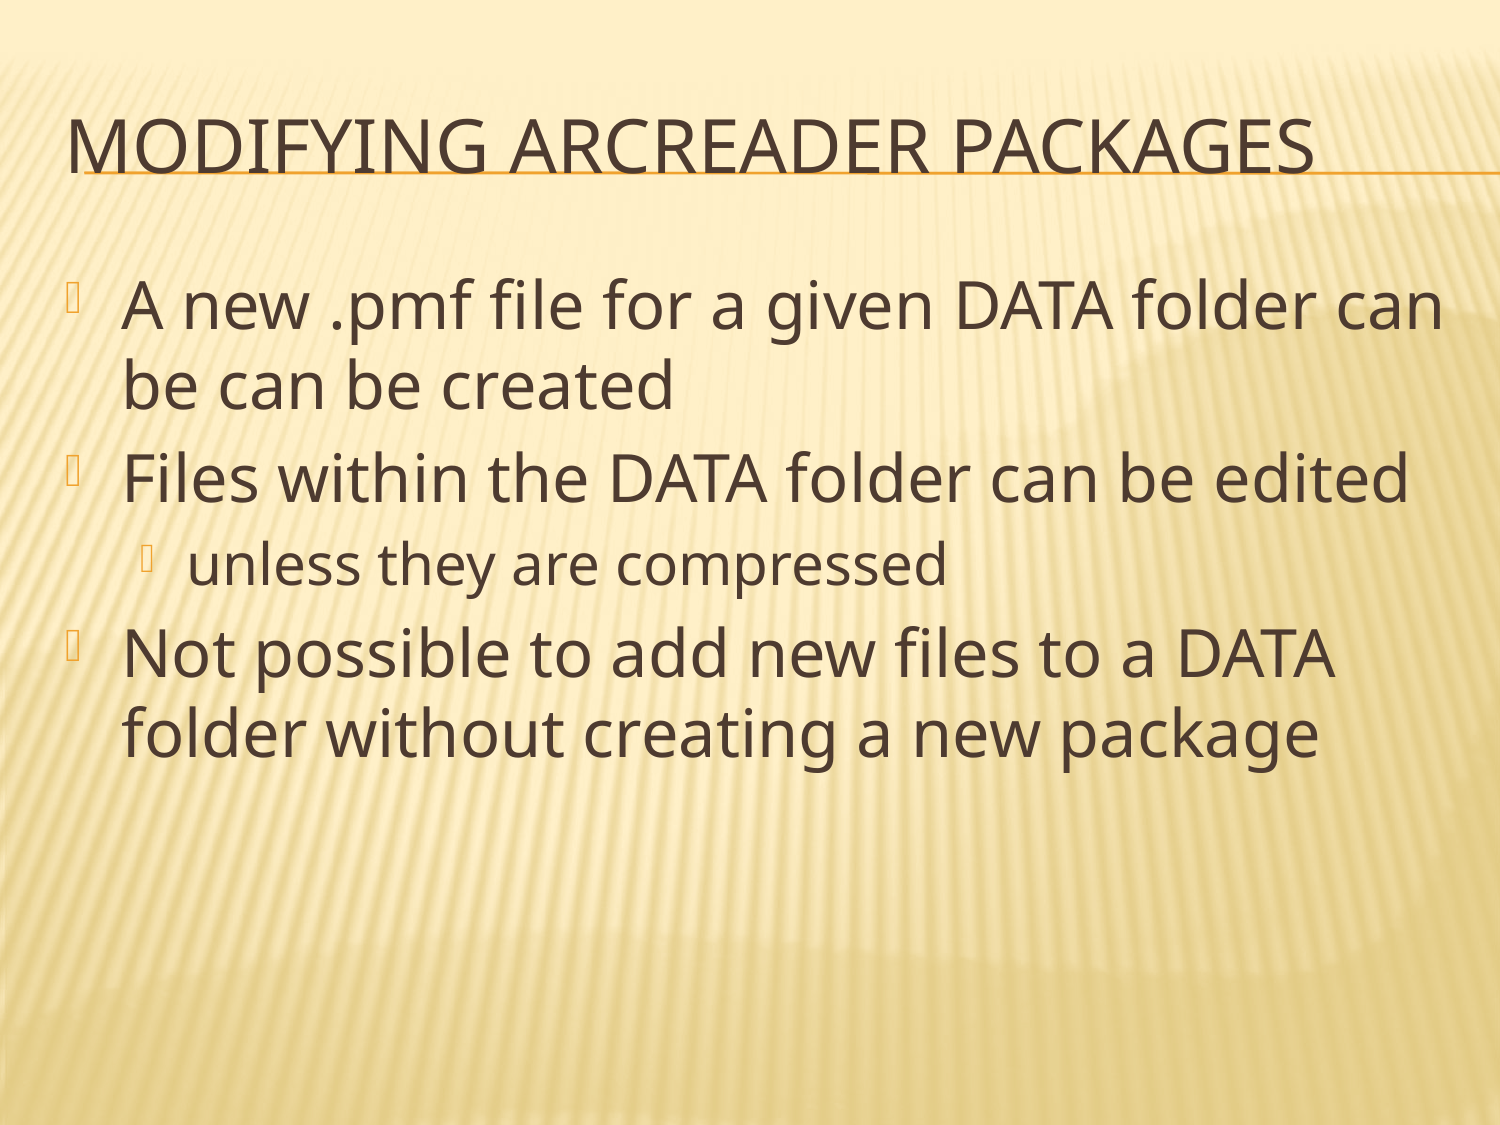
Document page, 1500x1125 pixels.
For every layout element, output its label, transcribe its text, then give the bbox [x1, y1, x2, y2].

title Modifying ArcReader Packages [50, 75, 1475, 213]
list A new .pmf file for a given DATA folder can be can be created Files within the DATA folder can be edited unless they are compressed Not possible to add new files to a DATA folder without creating a new package [49, 254, 1476, 998]
